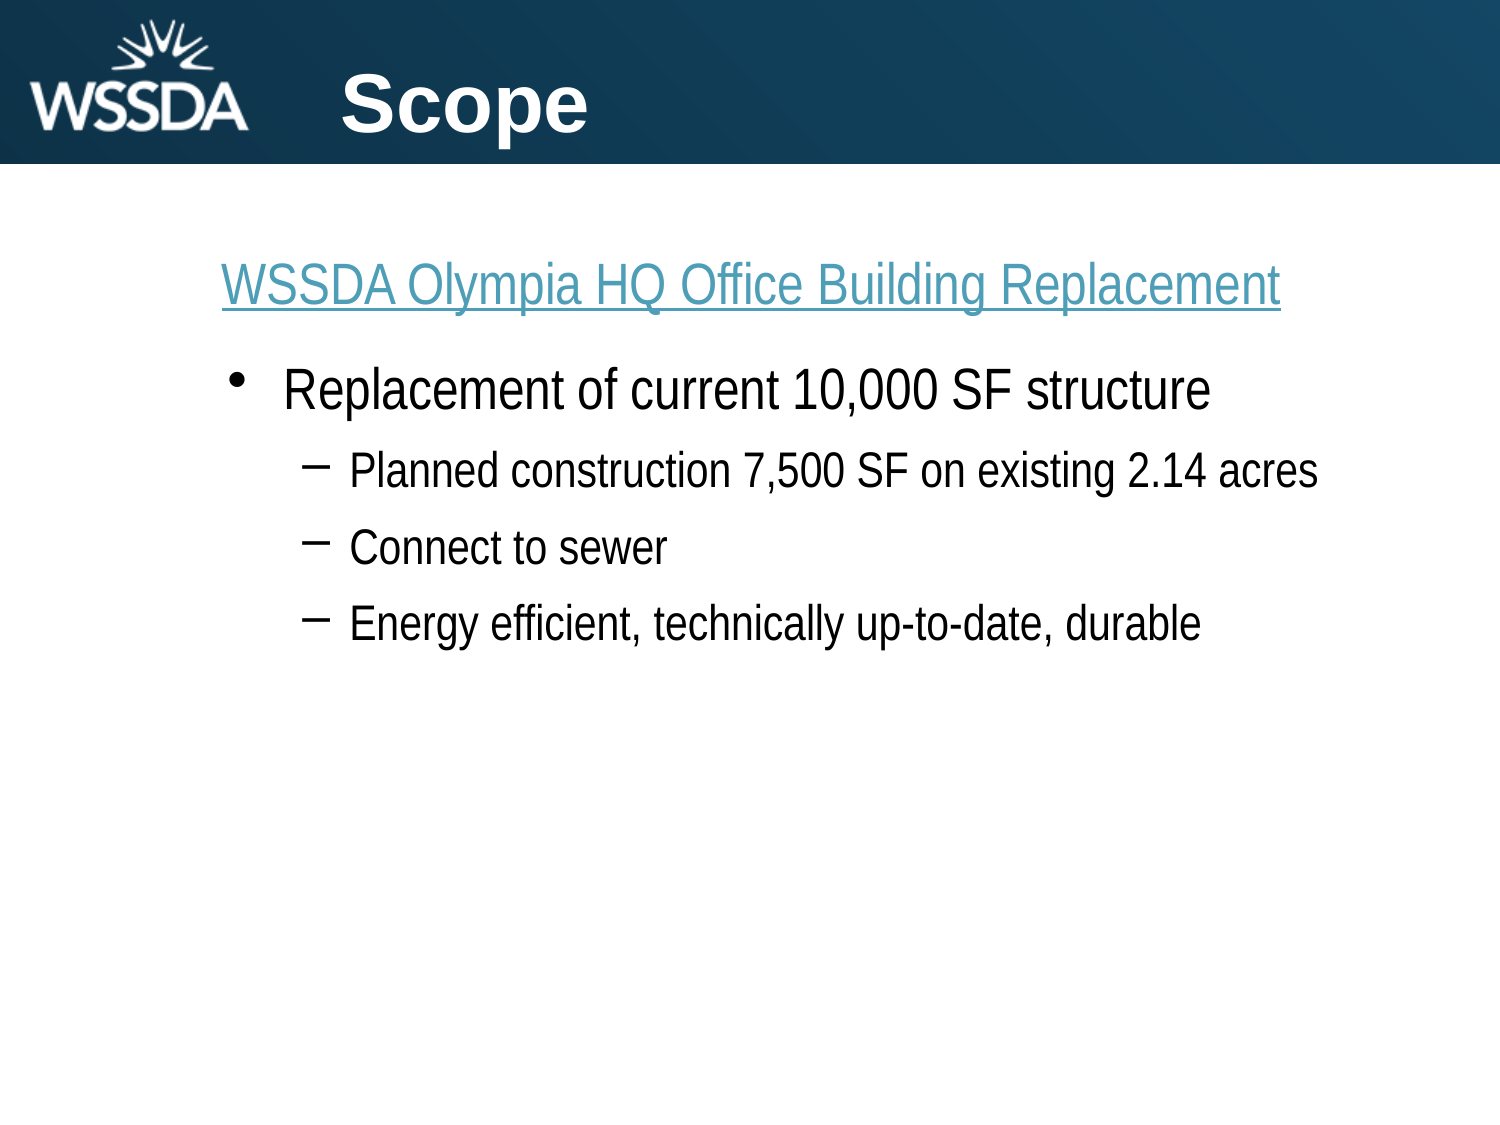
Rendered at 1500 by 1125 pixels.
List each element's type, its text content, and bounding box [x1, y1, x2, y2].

title WSSDA Olympia HQ Office Building Replacement [2, 187, 1500, 375]
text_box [0, 0, 1500, 165]
list Replacement of current 10,000 SF structure Planned construction 7,500 SF on existing 2.14 acres Connect to sewer Energy efficient, technically up-to-date, durable [212, 351, 1475, 1125]
picture [24, 3, 264, 140]
